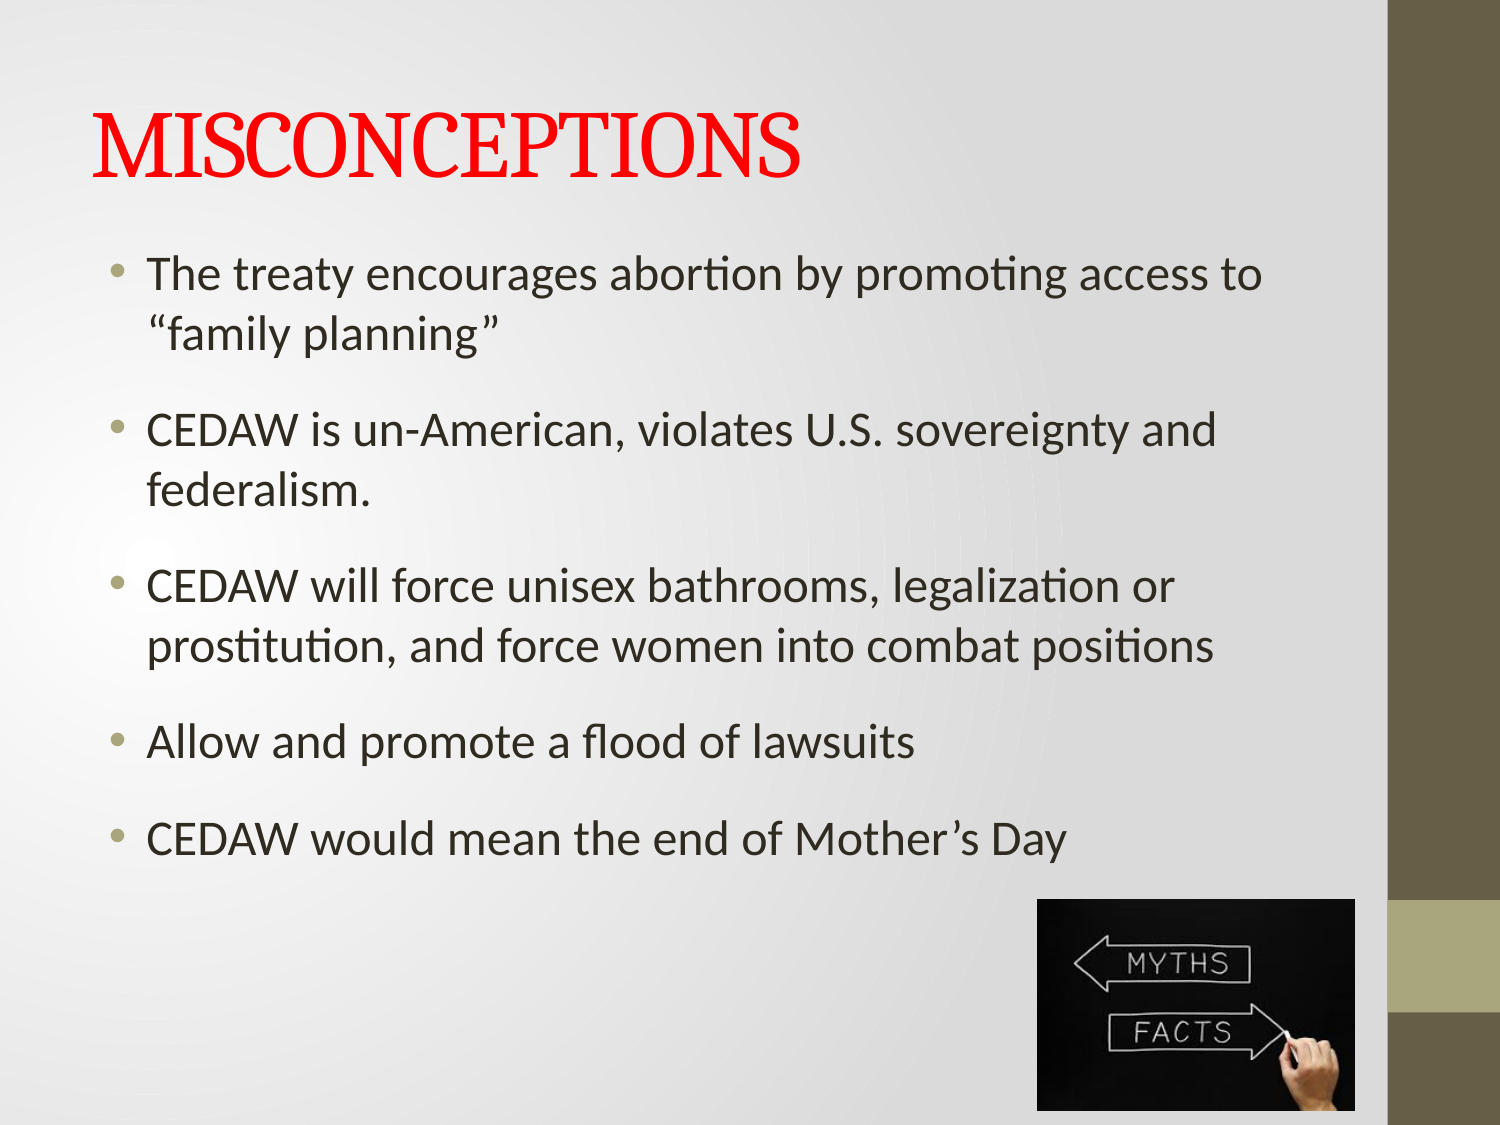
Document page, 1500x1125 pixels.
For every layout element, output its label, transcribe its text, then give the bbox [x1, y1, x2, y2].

title MISCONCEPTIONS [75, 45, 1325, 232]
list The treaty encourages abortion by promoting access to “family planning” CEDAW is un-American, violates U.S. sovereignty and federalism. CEDAW will force unisex bathrooms, legalization or prostitution, and force women into combat positions Allow and promote a flood of lawsuits CEDAW would mean the end of Mother’s Day [75, 232, 1325, 1100]
picture [1036, 899, 1356, 1112]
